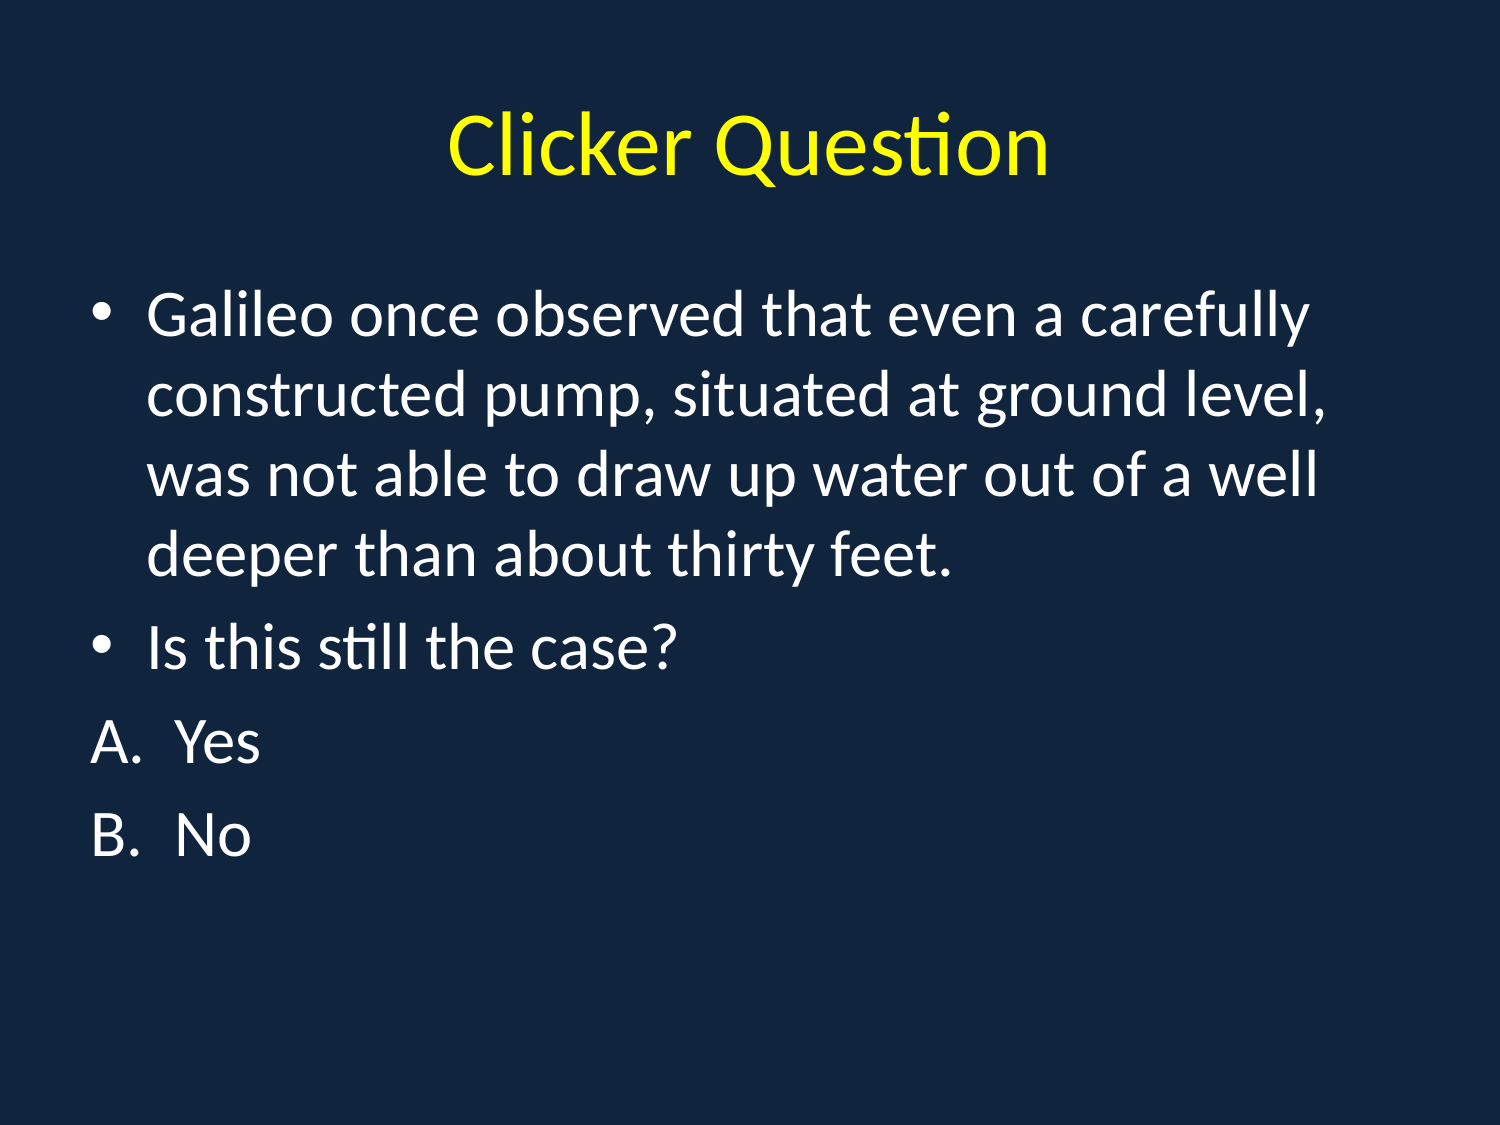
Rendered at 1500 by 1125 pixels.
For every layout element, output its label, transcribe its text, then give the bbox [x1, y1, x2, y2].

title Clicker Question [75, 45, 1425, 233]
list Galileo once observed that even a carefully constructed pump, situated at ground level, was not able to draw up water out of a well deeper than about thirty feet. Is this still the case? Yes No [75, 262, 1425, 1005]
